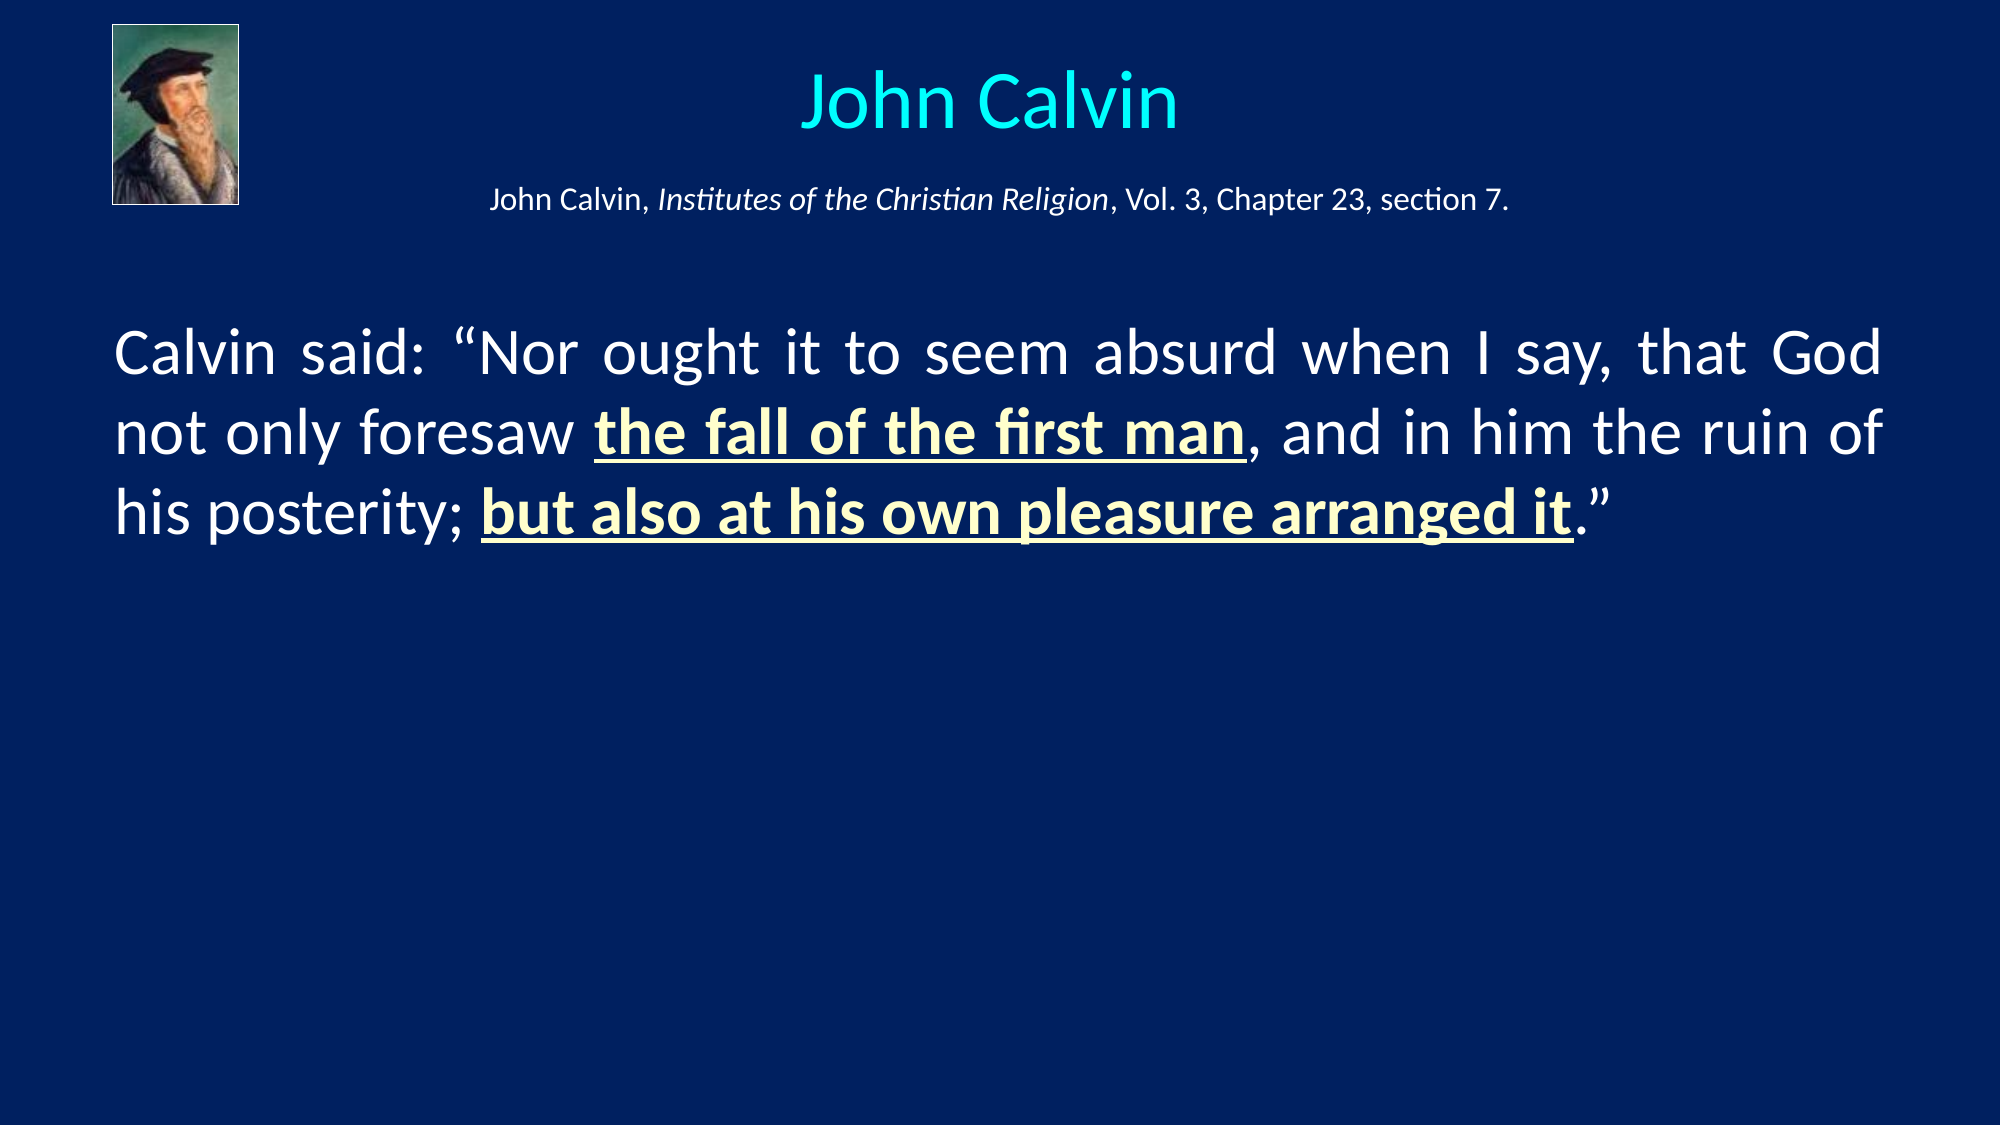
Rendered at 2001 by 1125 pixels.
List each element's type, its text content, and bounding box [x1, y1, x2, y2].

title Calvin said: “Nor ought it to seem absurd when I say, that God not only foresaw the fall of the first man, and in him the ruin of his posterity; but also at his own pleasure arranged it.” [99, 299, 1900, 763]
picture [112, 24, 239, 206]
subtitle John Calvin John Calvin, Institutes of the Christian Religion, Vol. 3, Chapter 23, section 7. [318, 37, 1682, 251]
